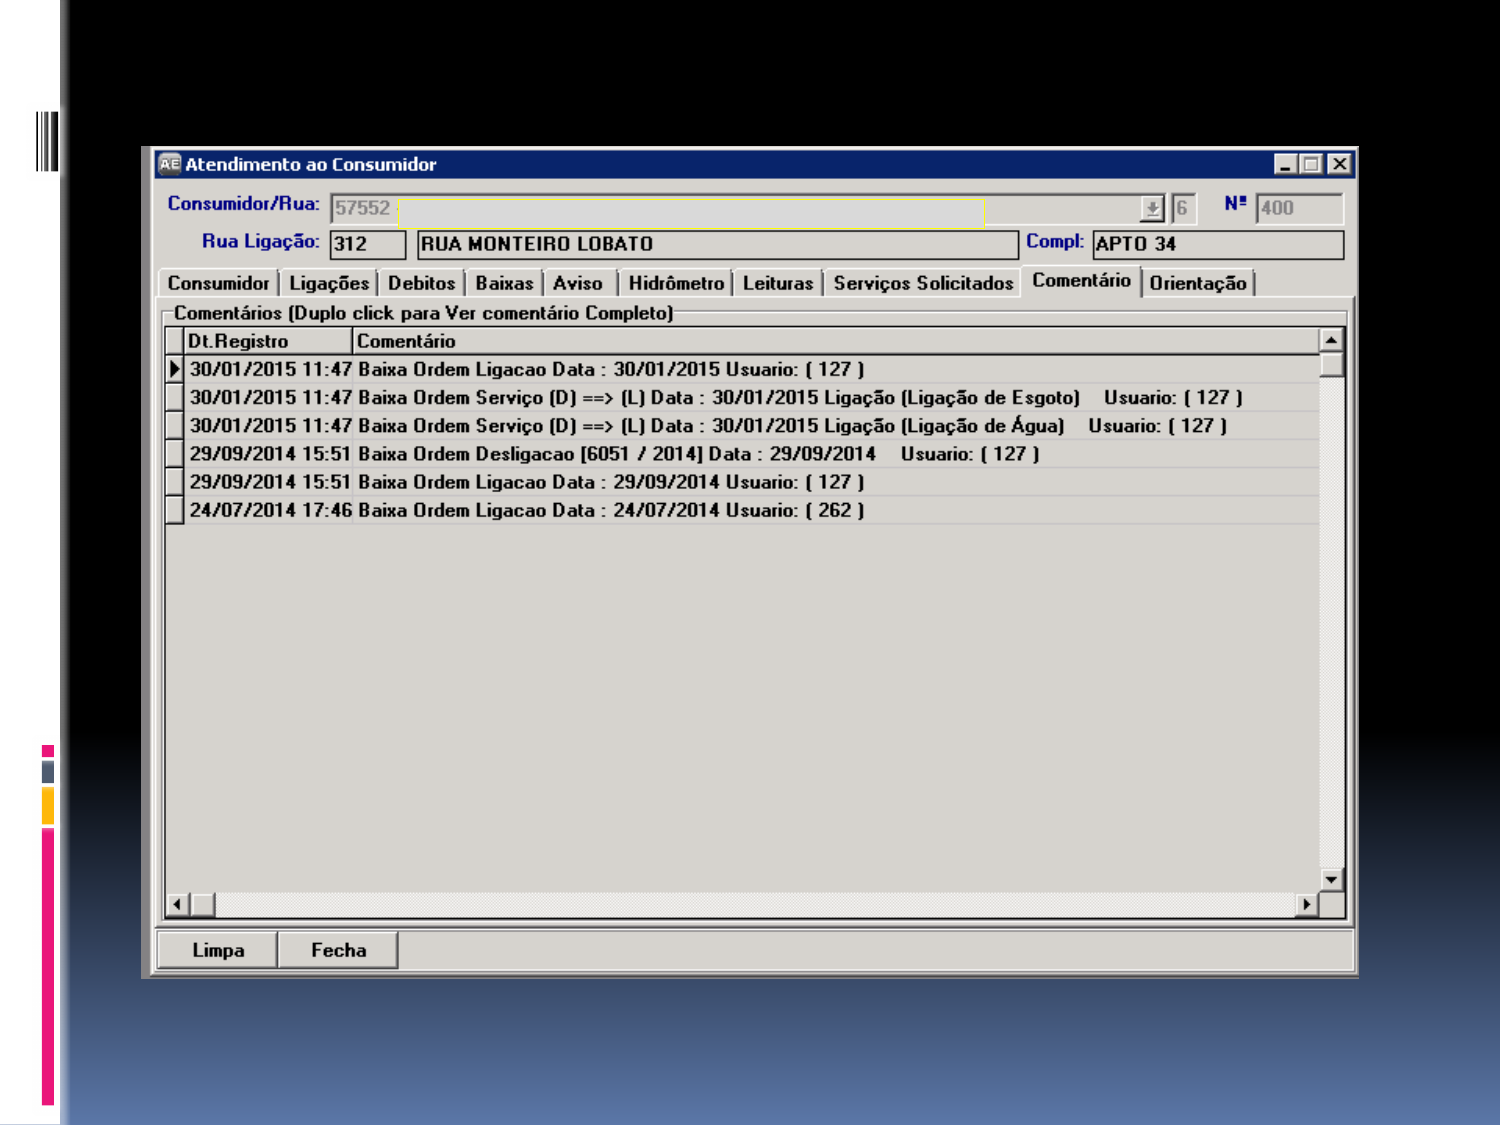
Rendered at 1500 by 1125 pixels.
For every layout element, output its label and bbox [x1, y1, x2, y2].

picture [140, 146, 1359, 979]
